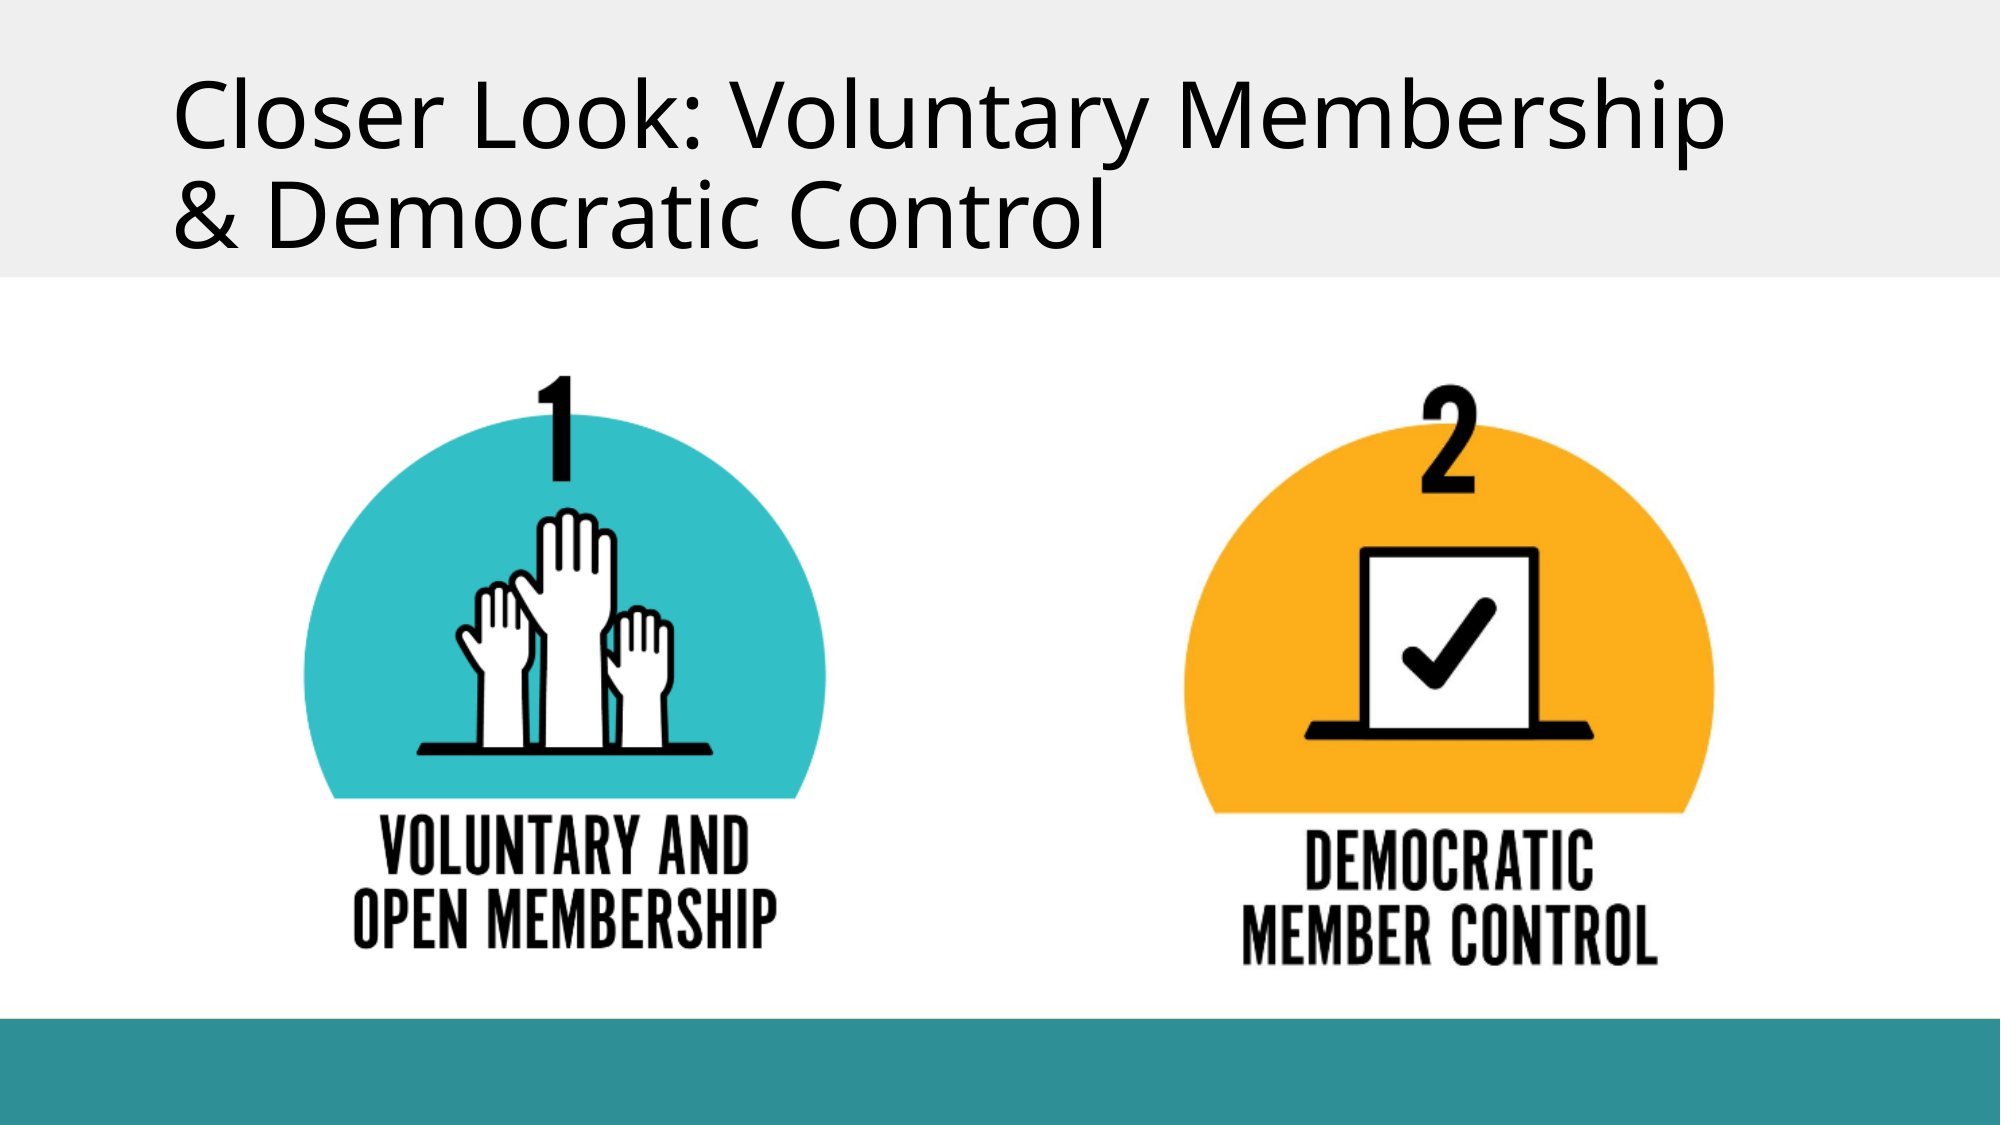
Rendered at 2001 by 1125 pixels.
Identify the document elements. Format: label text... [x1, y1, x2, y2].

picture [0, 278, 2000, 1018]
title Closer Look: Voluntary Membership & Democratic Control [156, 59, 1947, 278]
